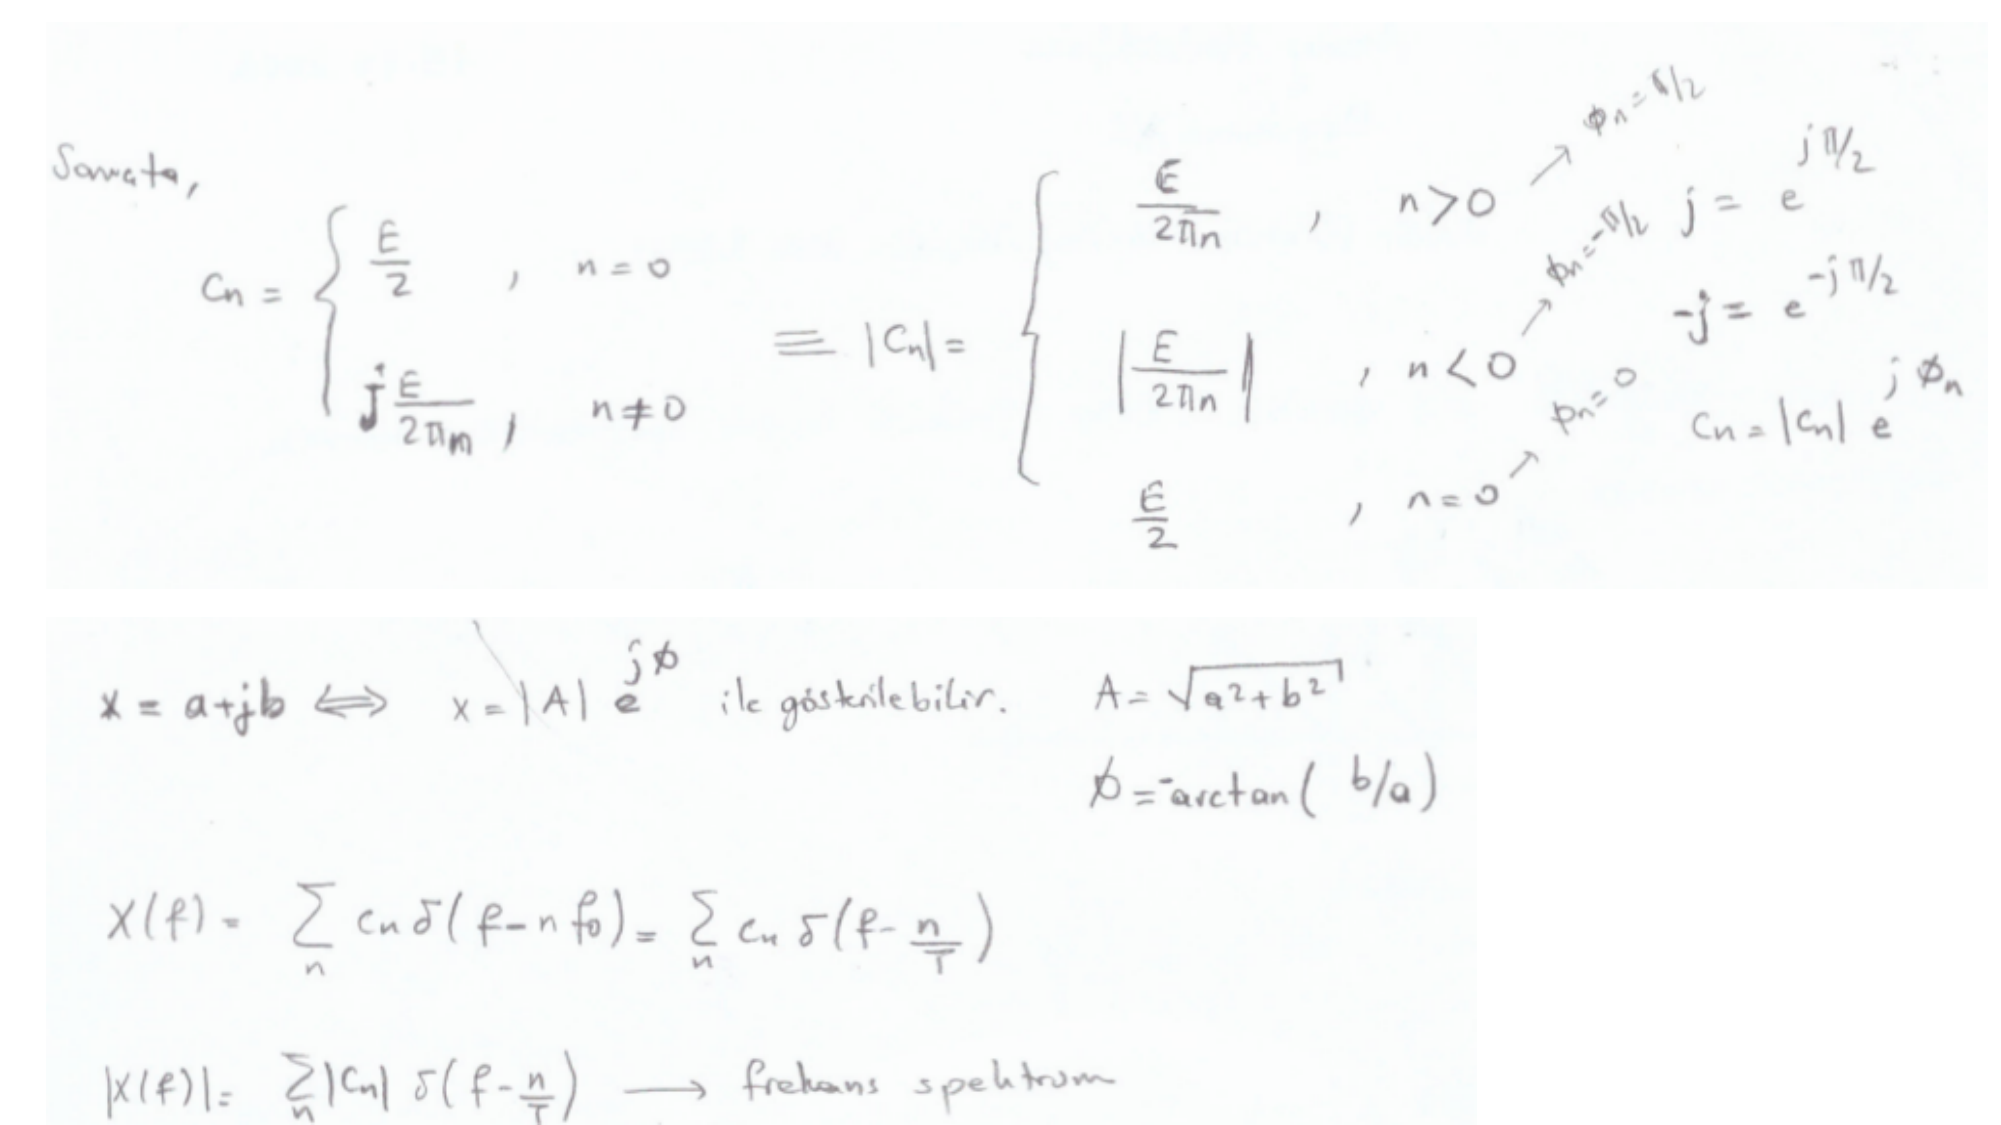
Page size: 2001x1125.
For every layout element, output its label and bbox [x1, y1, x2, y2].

picture [46, 22, 1989, 589]
picture [46, 617, 1477, 1125]
